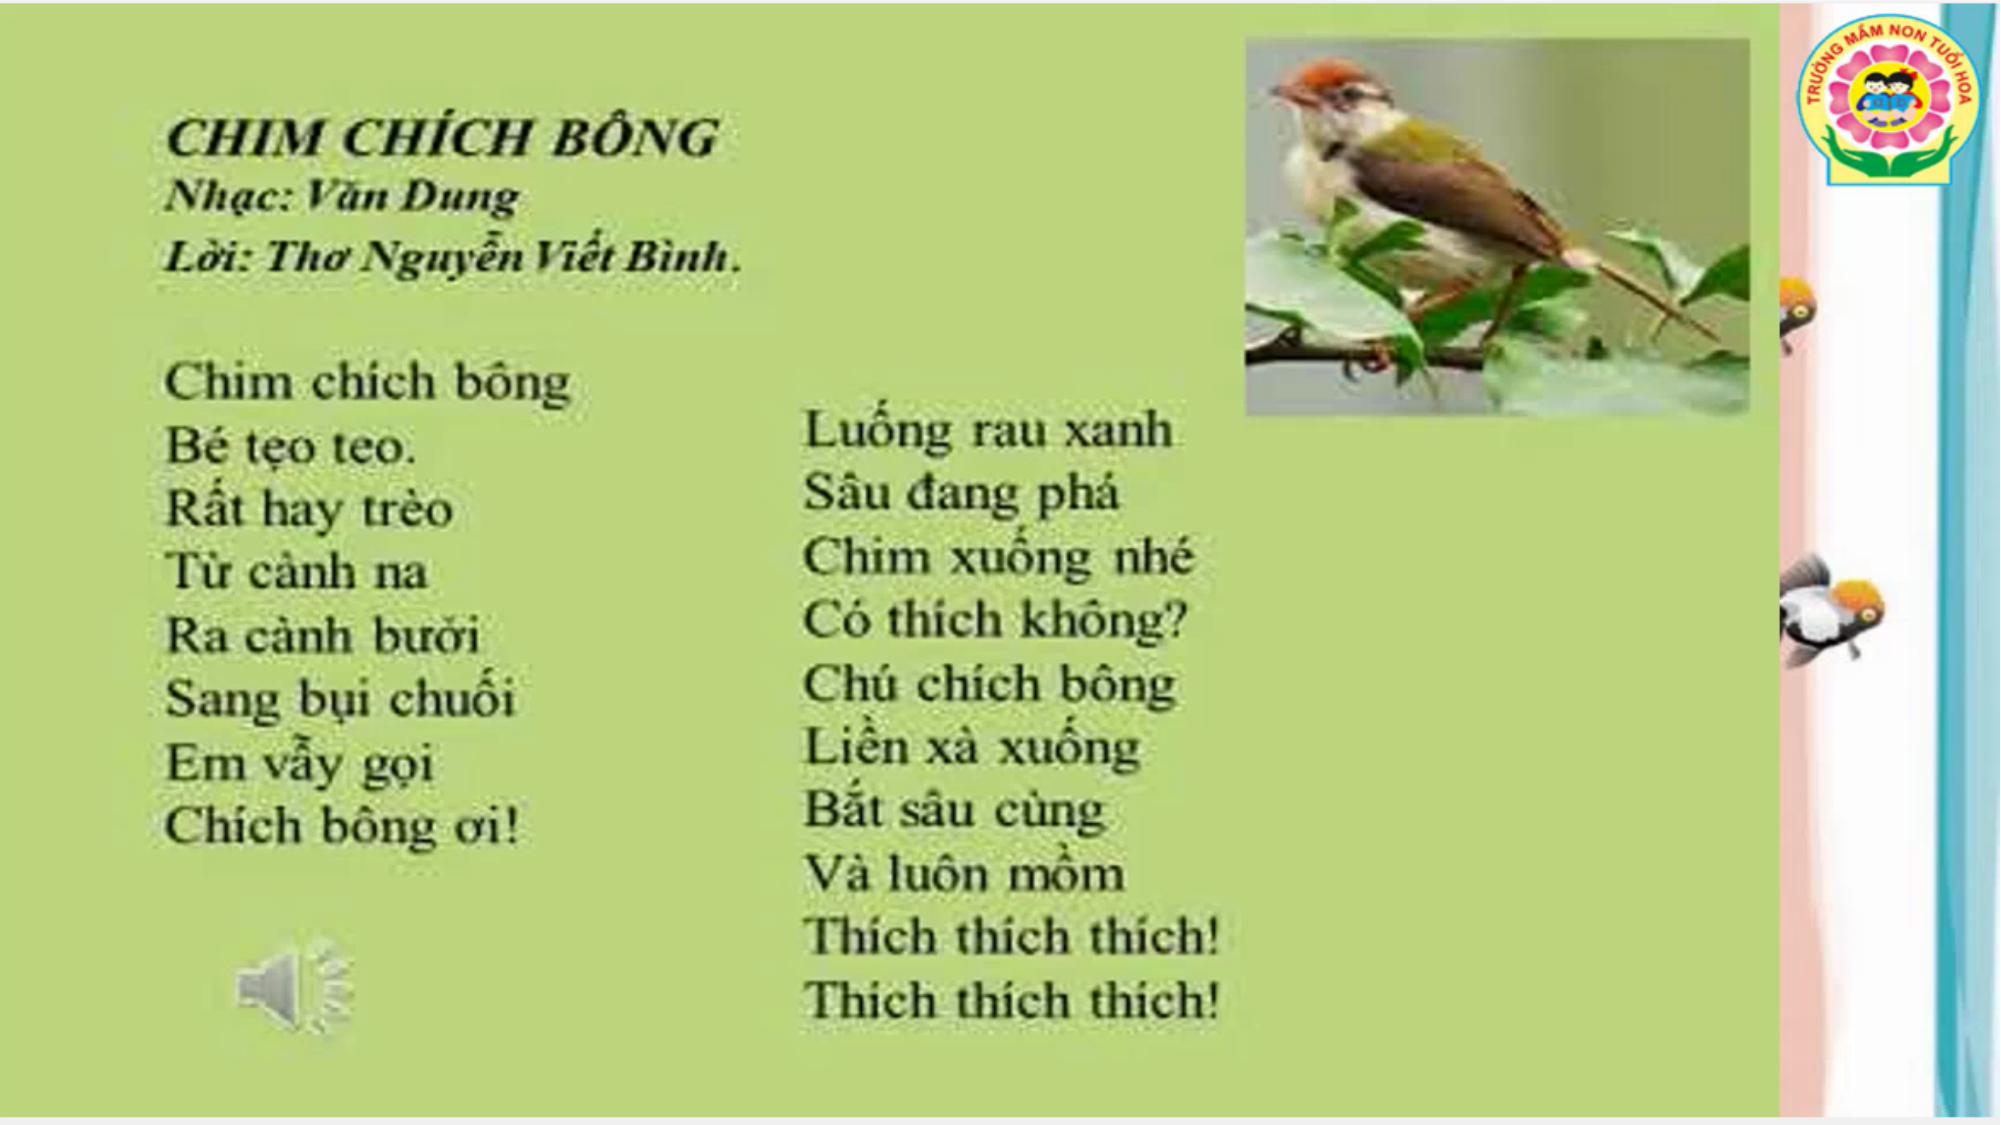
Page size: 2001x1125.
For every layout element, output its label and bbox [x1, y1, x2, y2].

list [0, 0, 2000, 1125]
